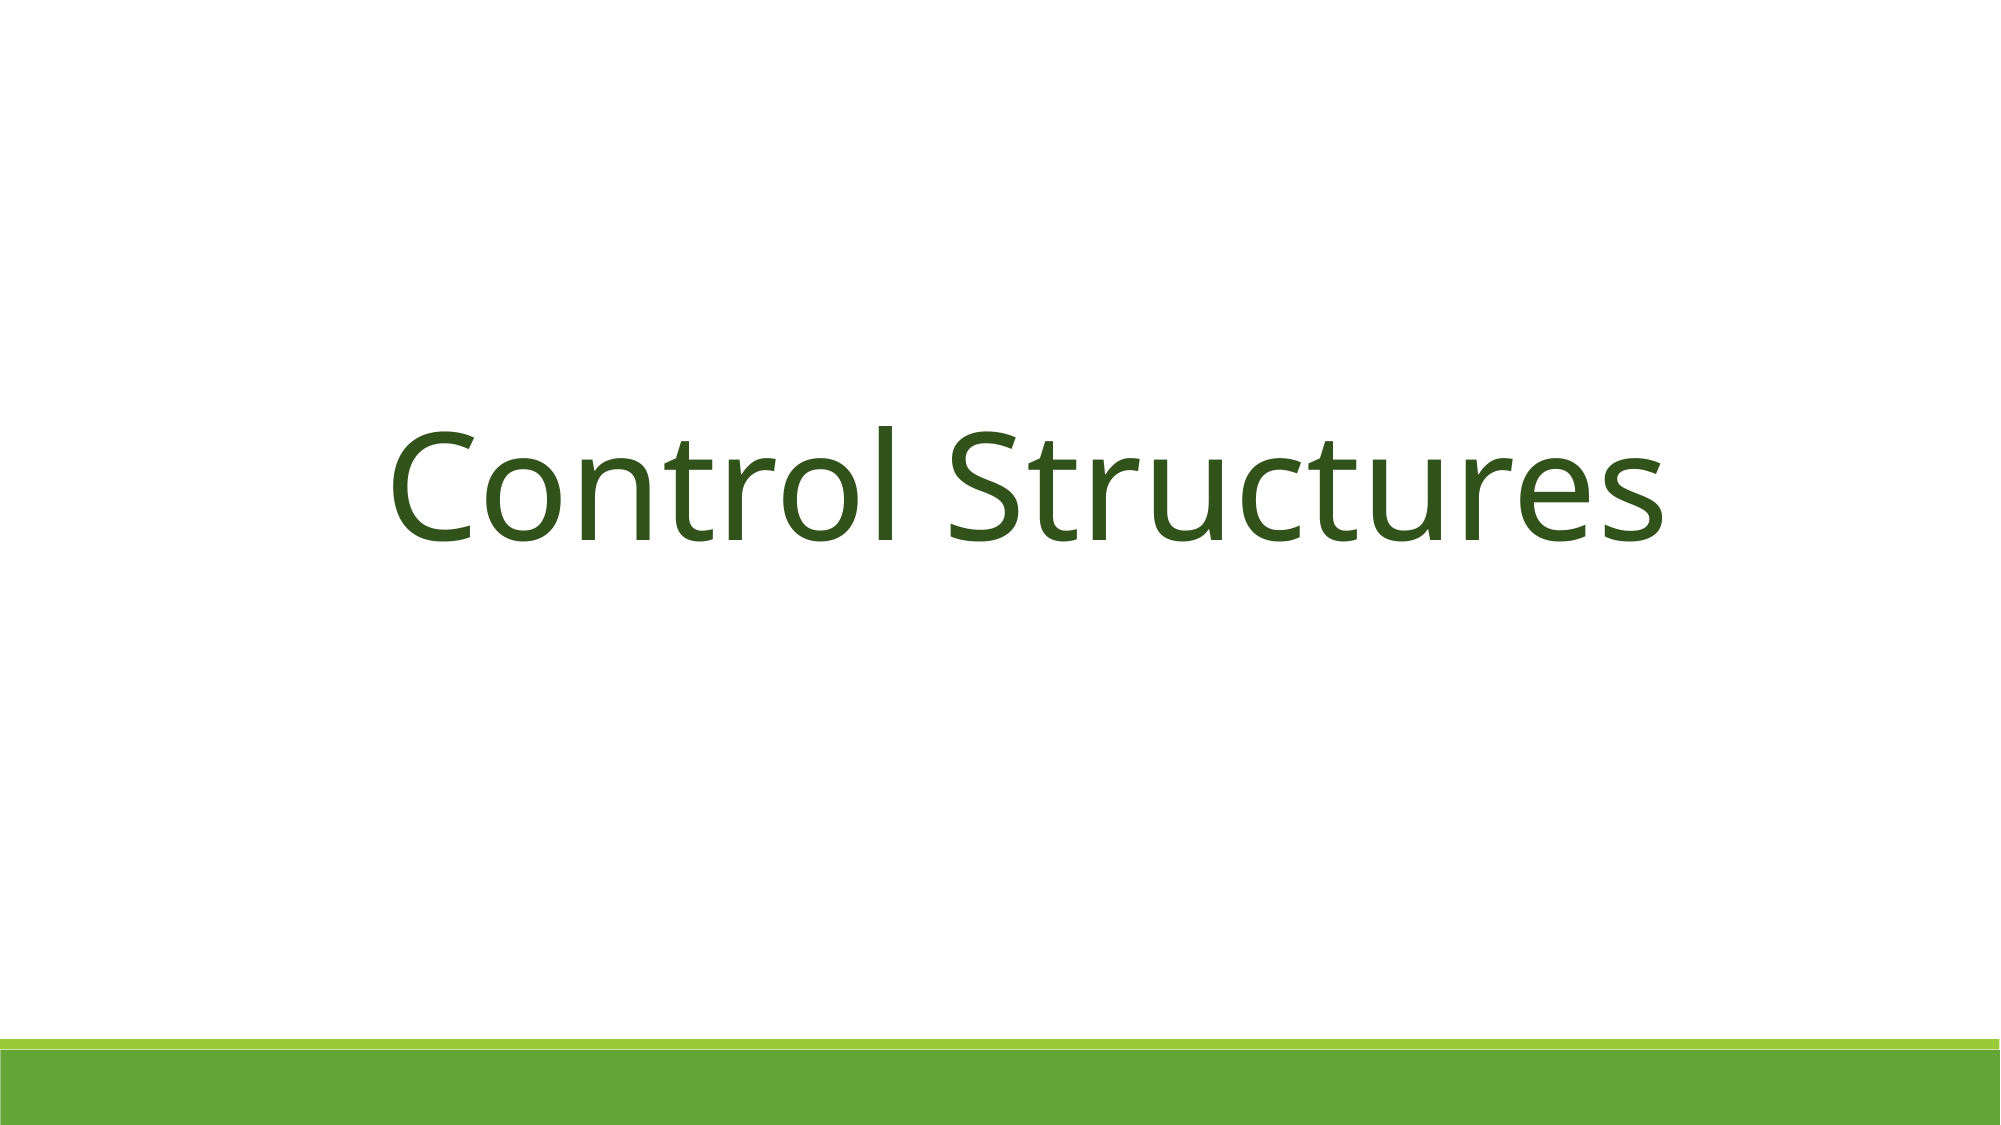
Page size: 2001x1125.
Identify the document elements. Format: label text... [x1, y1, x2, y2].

text_box Control Structures [369, 382, 1685, 578]
